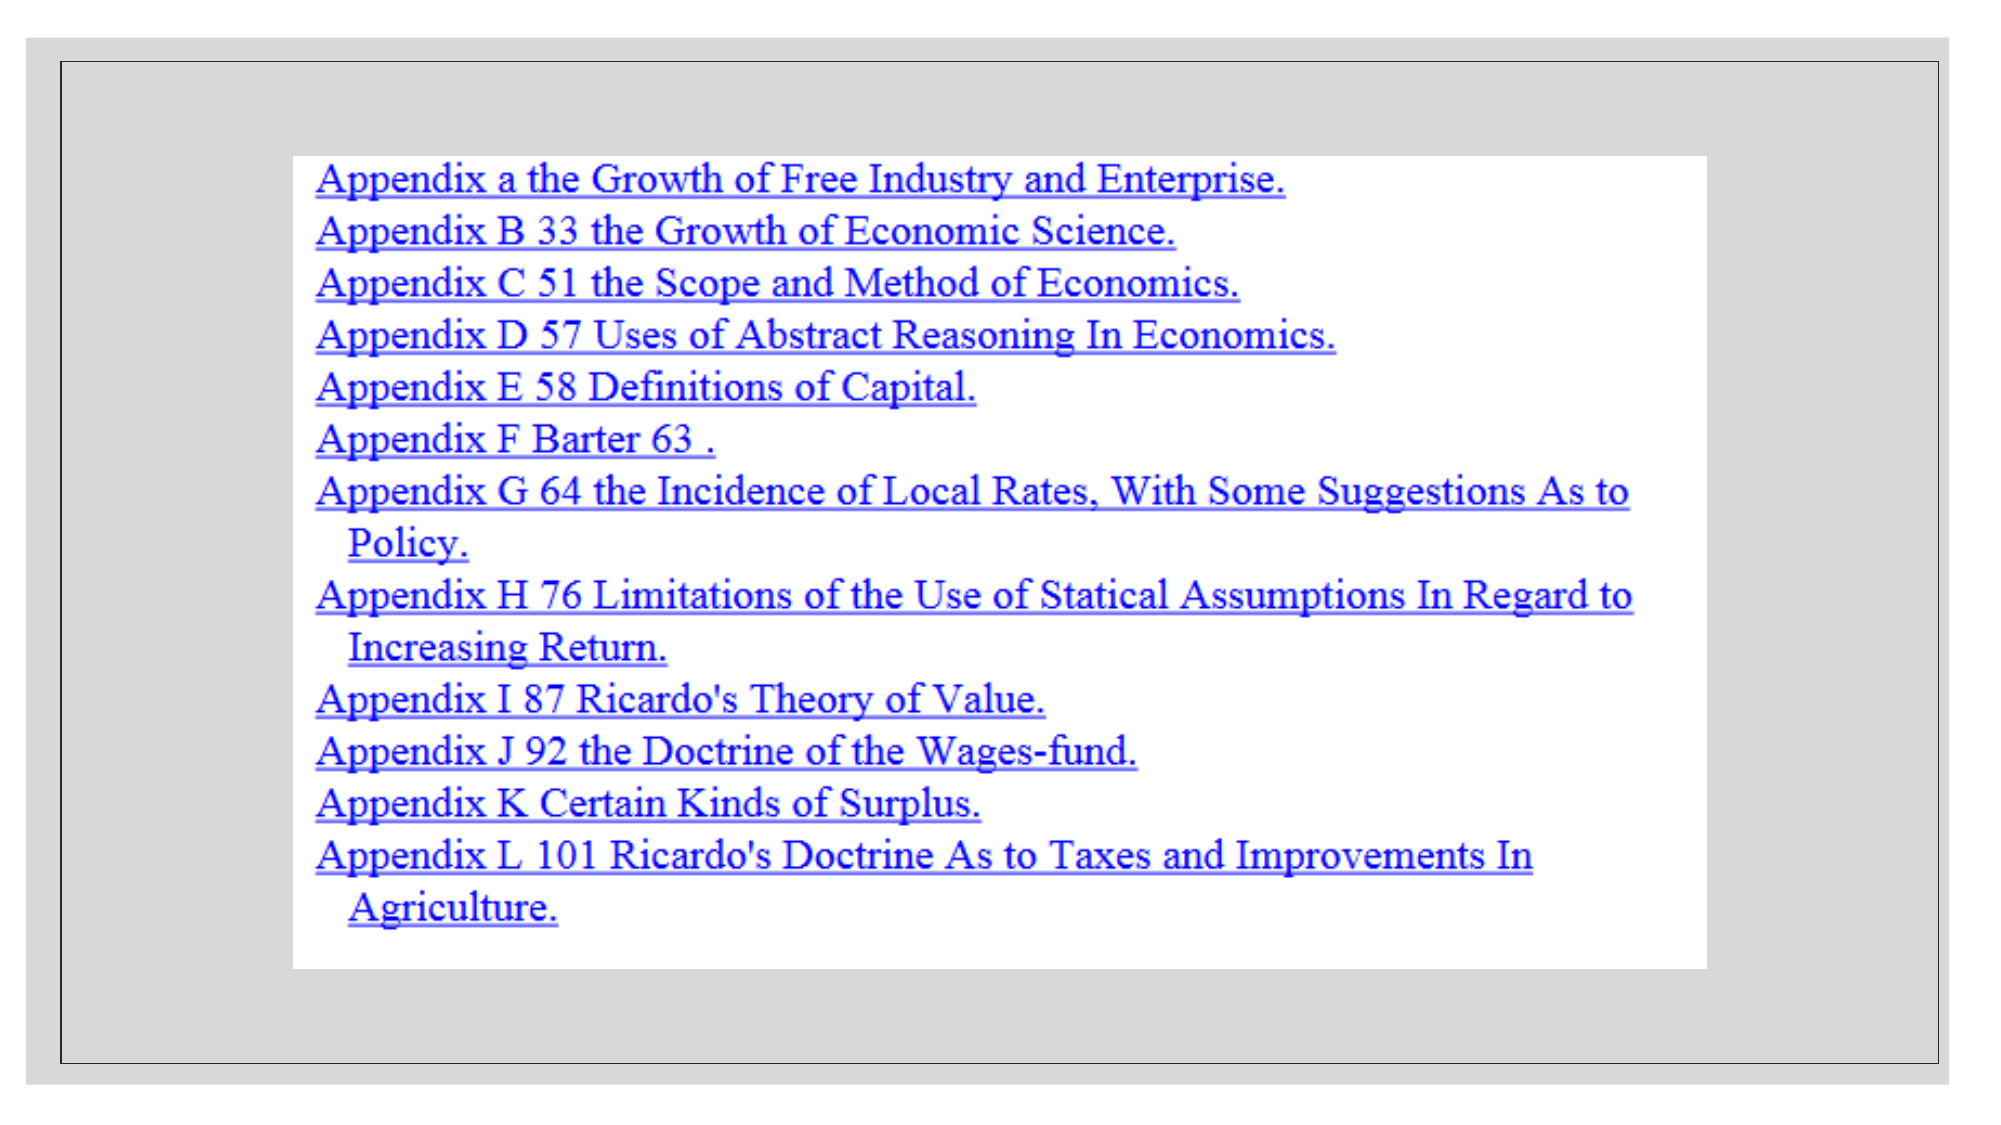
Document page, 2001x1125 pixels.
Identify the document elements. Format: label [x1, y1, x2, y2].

picture [293, 156, 1707, 969]
